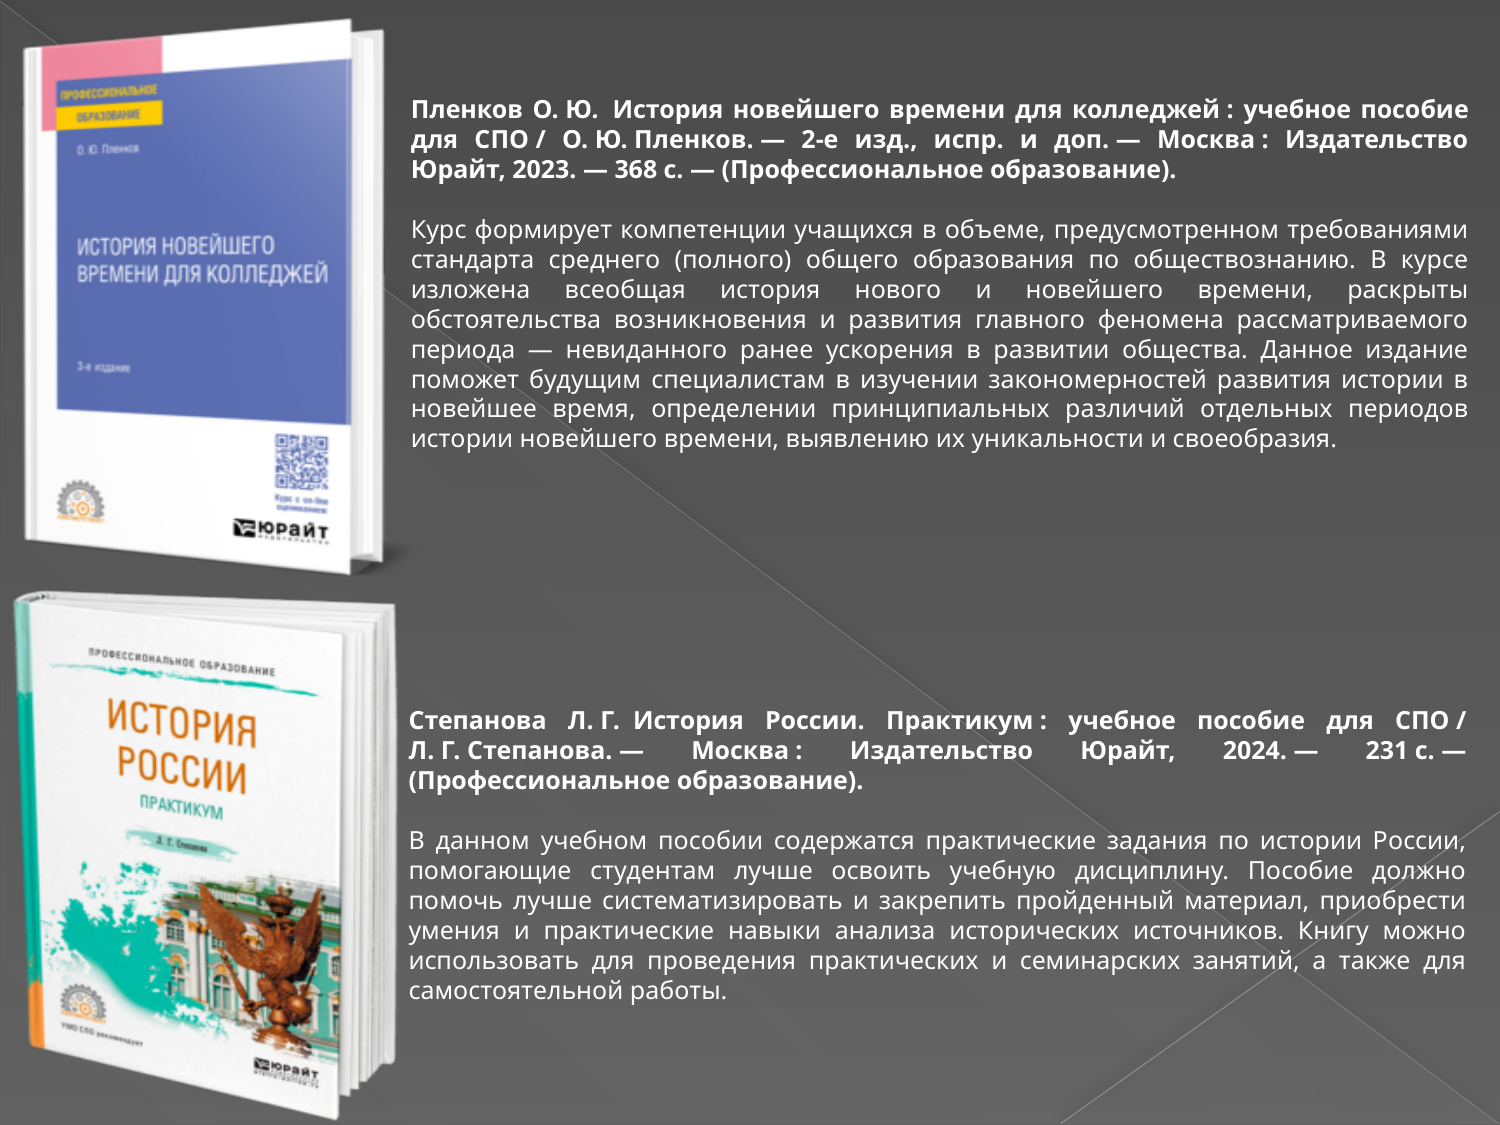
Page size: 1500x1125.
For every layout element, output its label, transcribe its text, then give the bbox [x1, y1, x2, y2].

picture [0, 0, 430, 1125]
text_box Степанова Л. Г. История России. Практикум : учебное пособие для СПО / Л. Г. Степанова. — Москва : Издательство Юрайт, 2024. — 231 с. — (Профессиональное образование). В данном учебном пособии содержатся практические задания по истории России, помогающие студентам лучше освоить учебную дисциплину. Пособие должно помочь лучше систематизировать и закрепить пройденный материал, приобрести умения и практические навыки анализа исторических источников. Книгу можно использовать для проведения практических и семинарских занятий, а также для самостоятельной работы. [416, 697, 1483, 1012]
text_box Пленков О. Ю. История новейшего времени для колледжей : учебное пособие для СПО / О. Ю. Пленков. — 2-е изд., испр. и доп. — Москва : Издательство Юрайт, 2023. — 368 с. — (Профессиональное образование). Курс формирует компетенции учащихся в объеме, предусмотренном требованиями стандарта среднего (полного) общего образования по обществознанию. В курсе изложена всеобщая история нового и новейшего времени, раскрыты обстоятельства возникновения и развития главного феномена рассматриваемого периода — невиданного ранее ускорения в развитии общества. Данное издание поможет будущим специалистам в изучении закономерностей развития истории в новейшее время, определении принципиальных различий отдельных периодов истории новейшего времени, выявлению их уникальности и своеобразия. [434, 86, 1485, 461]
